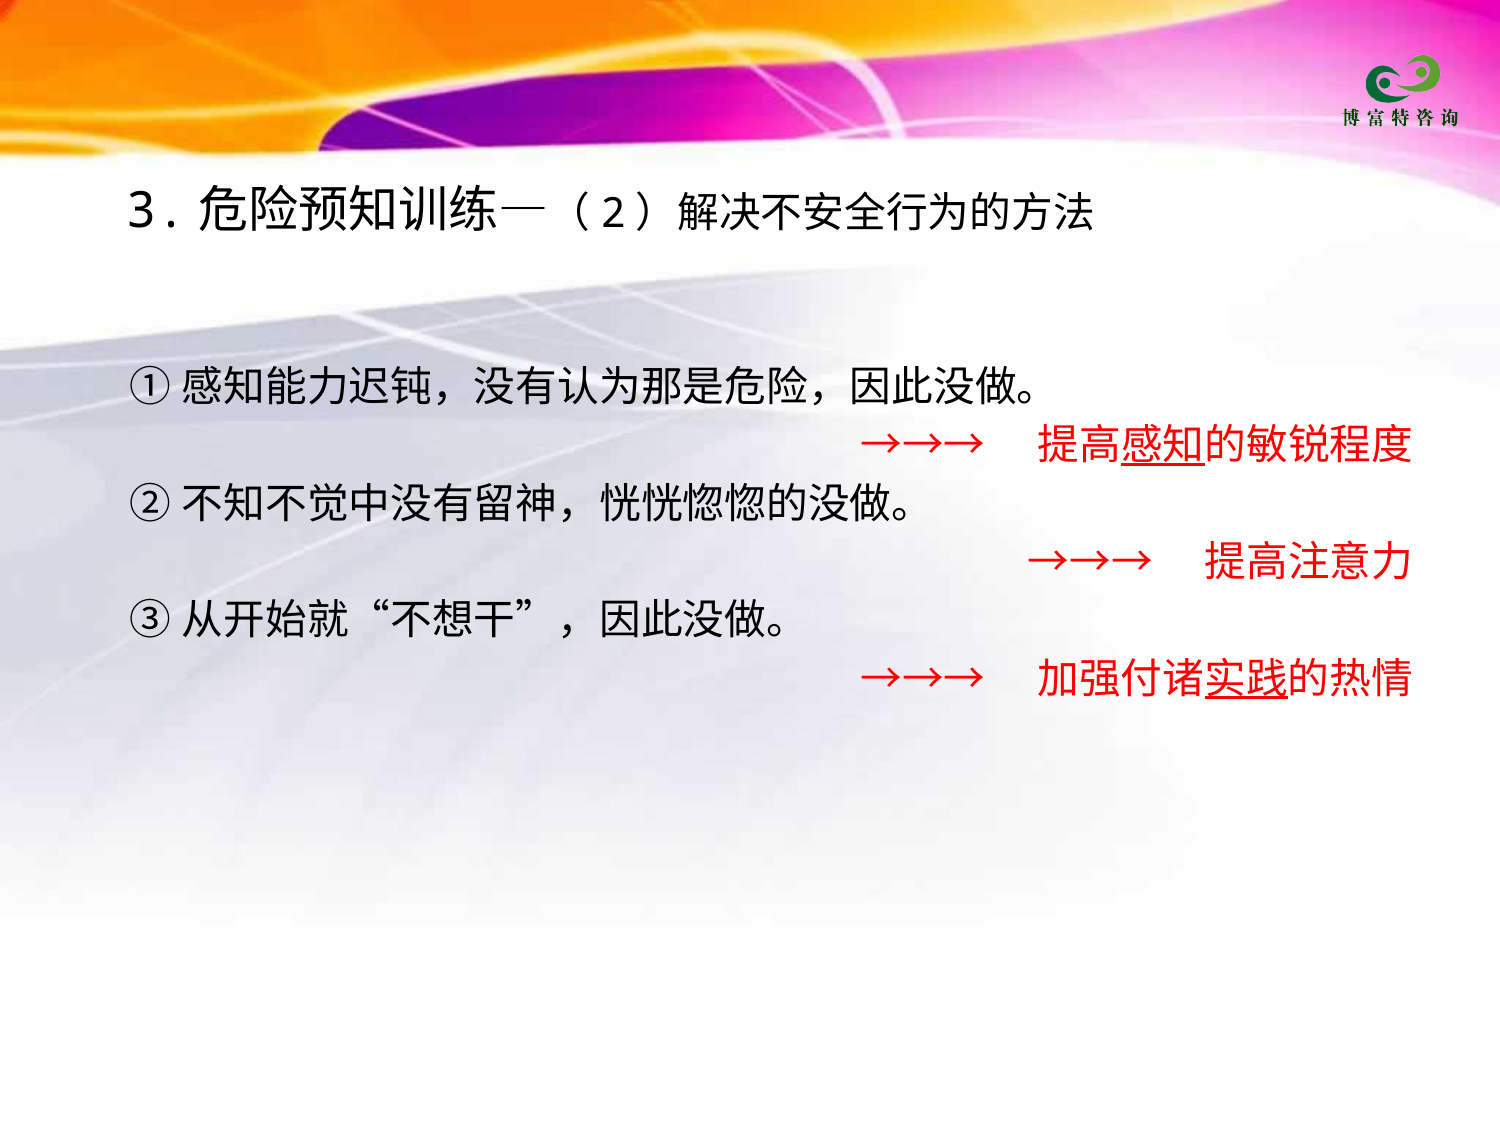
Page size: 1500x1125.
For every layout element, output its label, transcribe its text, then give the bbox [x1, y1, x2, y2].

text_box 3.危险预知训练—（2）解决不安全行为的方法 [112, 170, 1199, 245]
text_box ①感知能力迟钝，没有认为那是危险，因此没做。 →→→ 提高感知的敏锐程度 ②不知不觉中没有留神，恍恍惚惚的没做。 →→→ 提高注意力 ③从开始就“不想干”，因此没做。 →→→ 加强付诸实践的热情 [113, 351, 1430, 821]
picture [0, 0, 1500, 1125]
